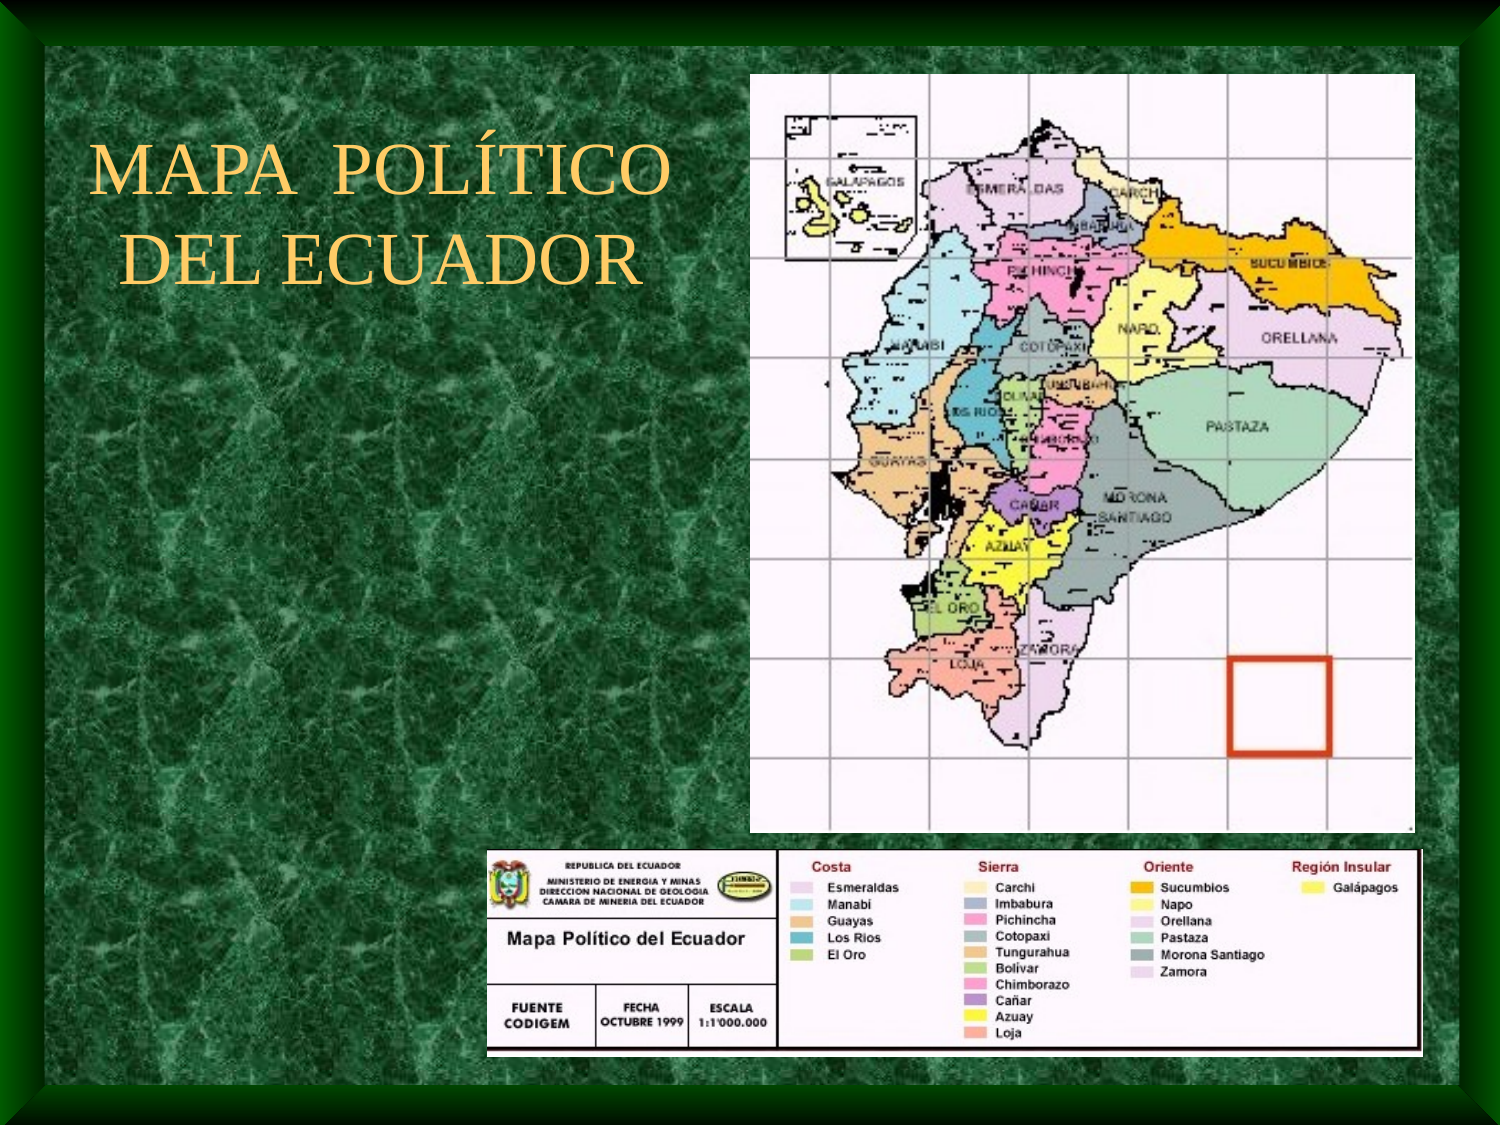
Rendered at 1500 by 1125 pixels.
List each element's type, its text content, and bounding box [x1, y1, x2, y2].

text_box MAPA POLÍTICO DEL ECUADOR [62, 112, 700, 308]
picture [44, 46, 1460, 1085]
